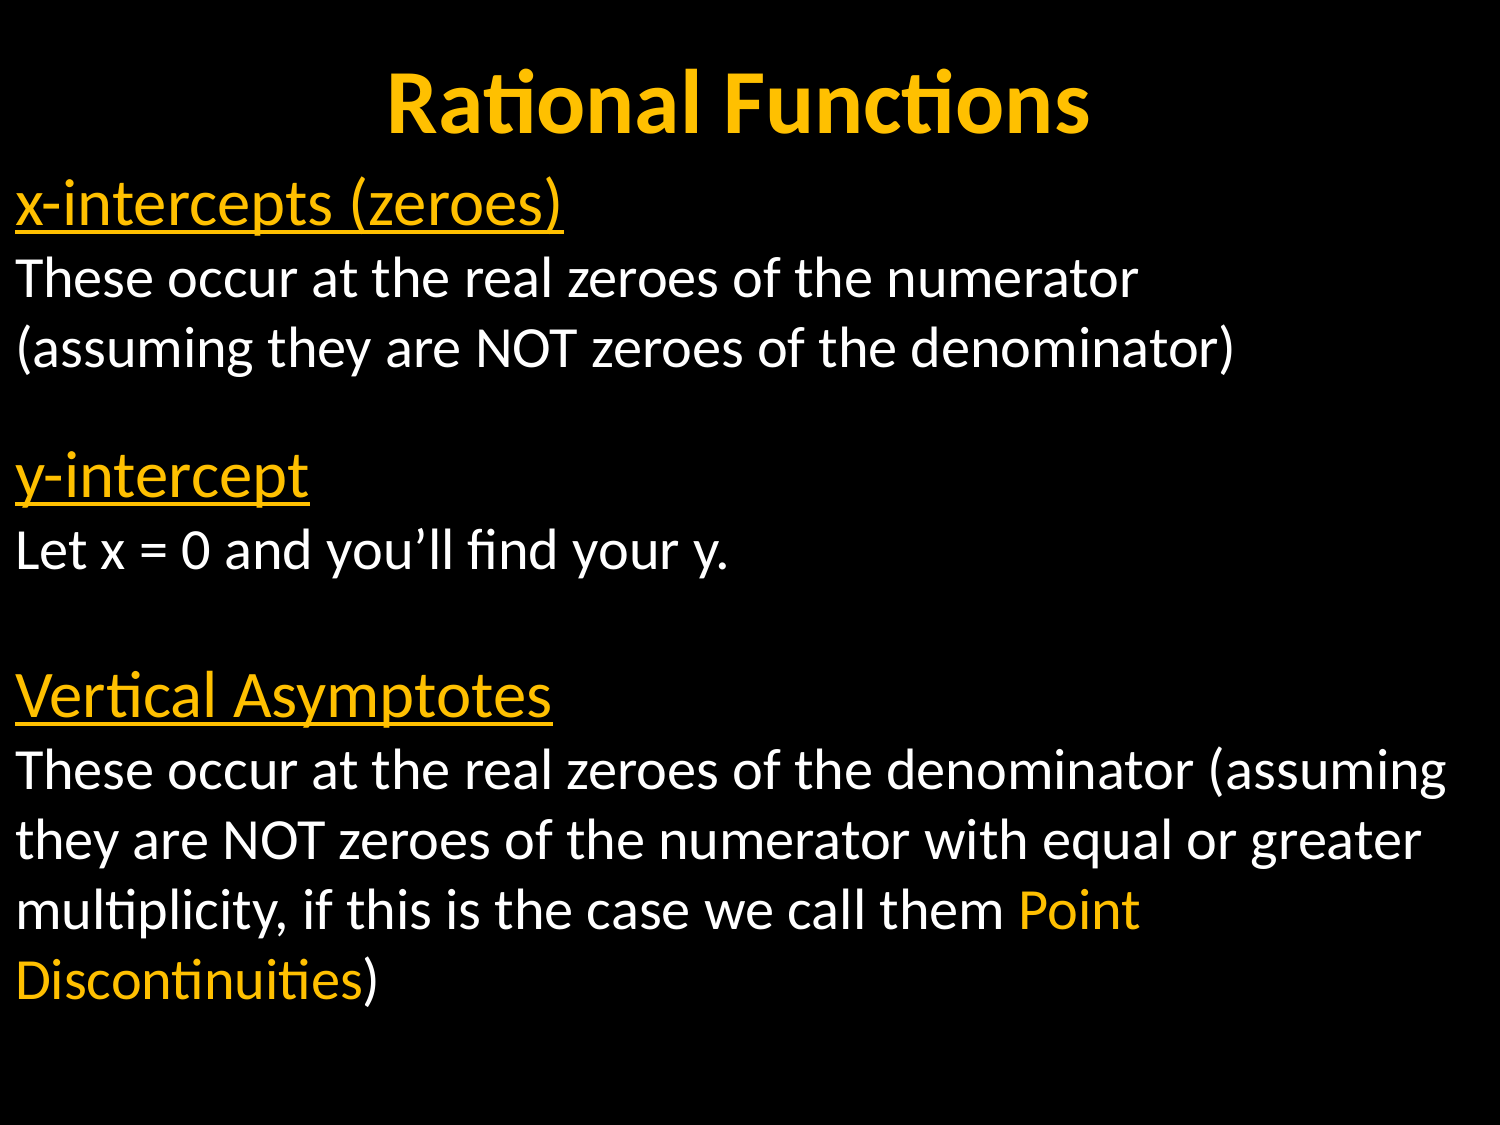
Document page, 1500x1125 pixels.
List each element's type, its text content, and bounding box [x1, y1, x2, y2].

text_box Vertical Asymptotes These occur at the real zeroes of the denominator (assuming they are NOT zeroes of the numerator with equal or greater multiplicity, if this is the case we call them Point Discontinuities) [0, 624, 1500, 1038]
text_box y-intercept Let x = 0 and you’ll find your y. [0, 424, 1500, 588]
text_box x-intercepts (zeroes) These occur at the real zeroes of the numerator (assuming they are NOT zeroes of the denominator) [0, 187, 1329, 350]
title Rational Functions [64, 3, 1415, 191]
